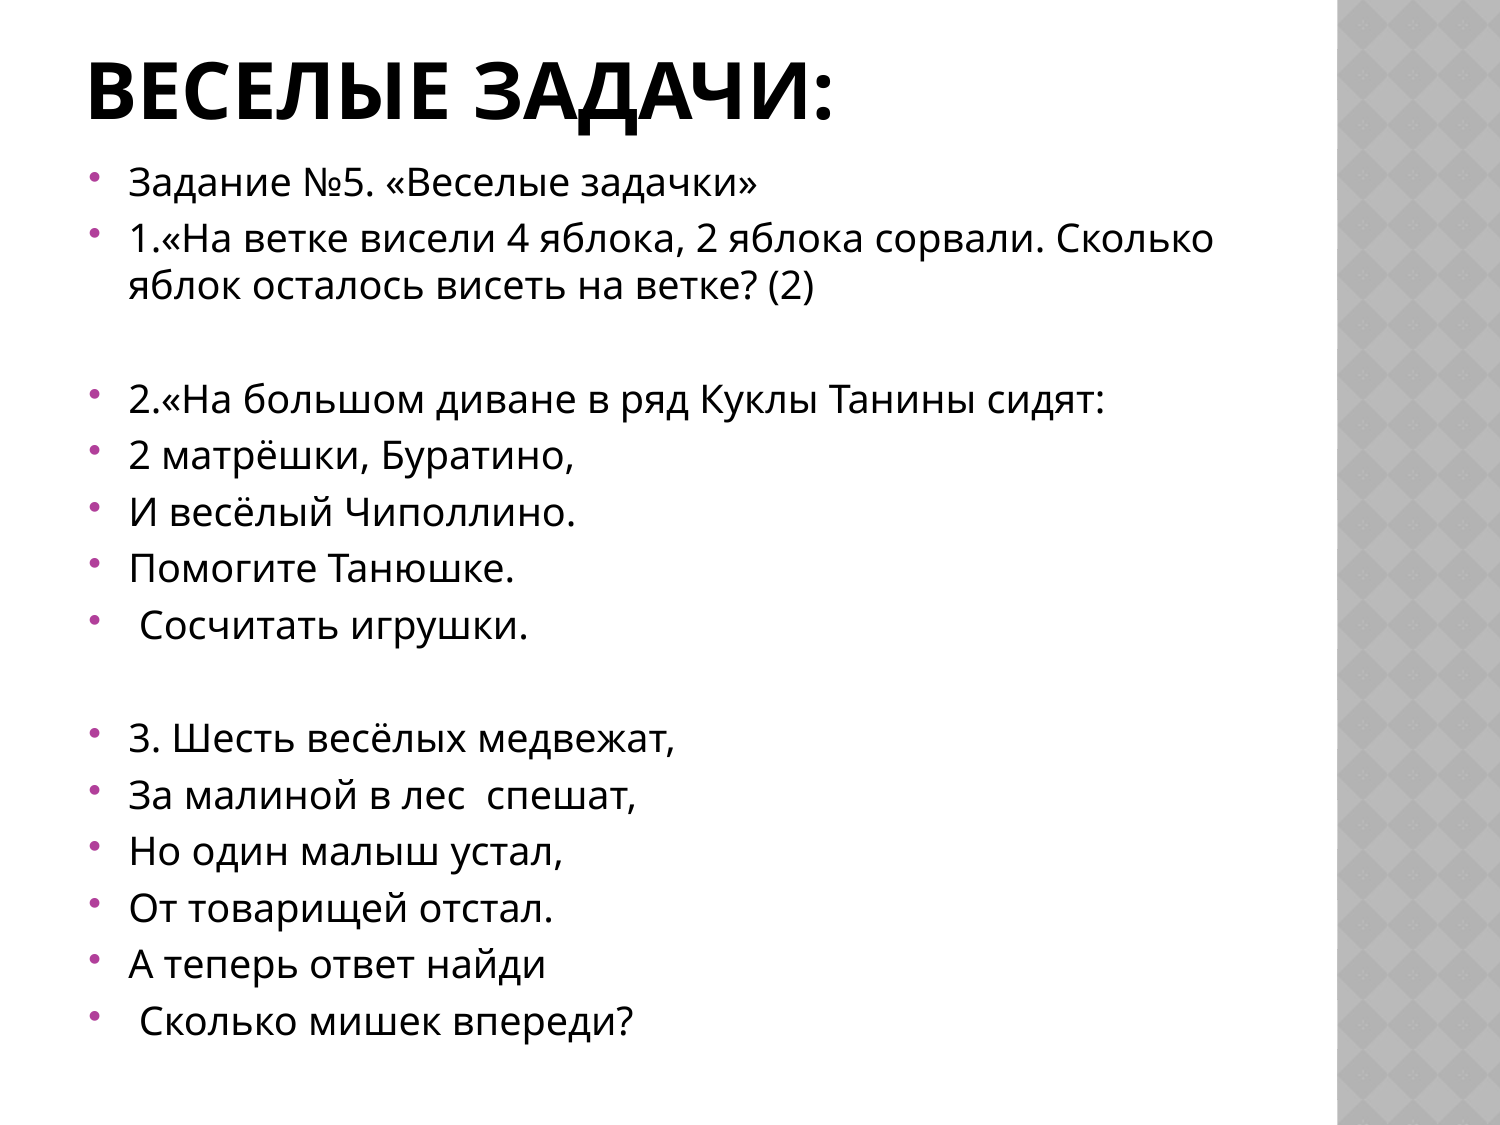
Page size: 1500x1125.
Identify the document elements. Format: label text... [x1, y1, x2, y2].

title Веселые задачи: [76, 0, 1265, 136]
list Задание №5. «Веселые задачки» 1.«На ветке висели 4 яблока, 2 яблока сорвали. Сколько яблок осталось висеть на ветке? (2) 2.«На большом диване в ряд Куклы Танины сидят: 2 матрёшки, Буратино, И весёлый Чиполлино. Помогите Танюшке. Сосчитать игрушки. 3. Шесть весёлых медвежат, За малиной в лес спешат, Но один малыш устал, От товарищей отстал. А теперь ответ найди Сколько мишек впереди? [75, 149, 1263, 1059]
